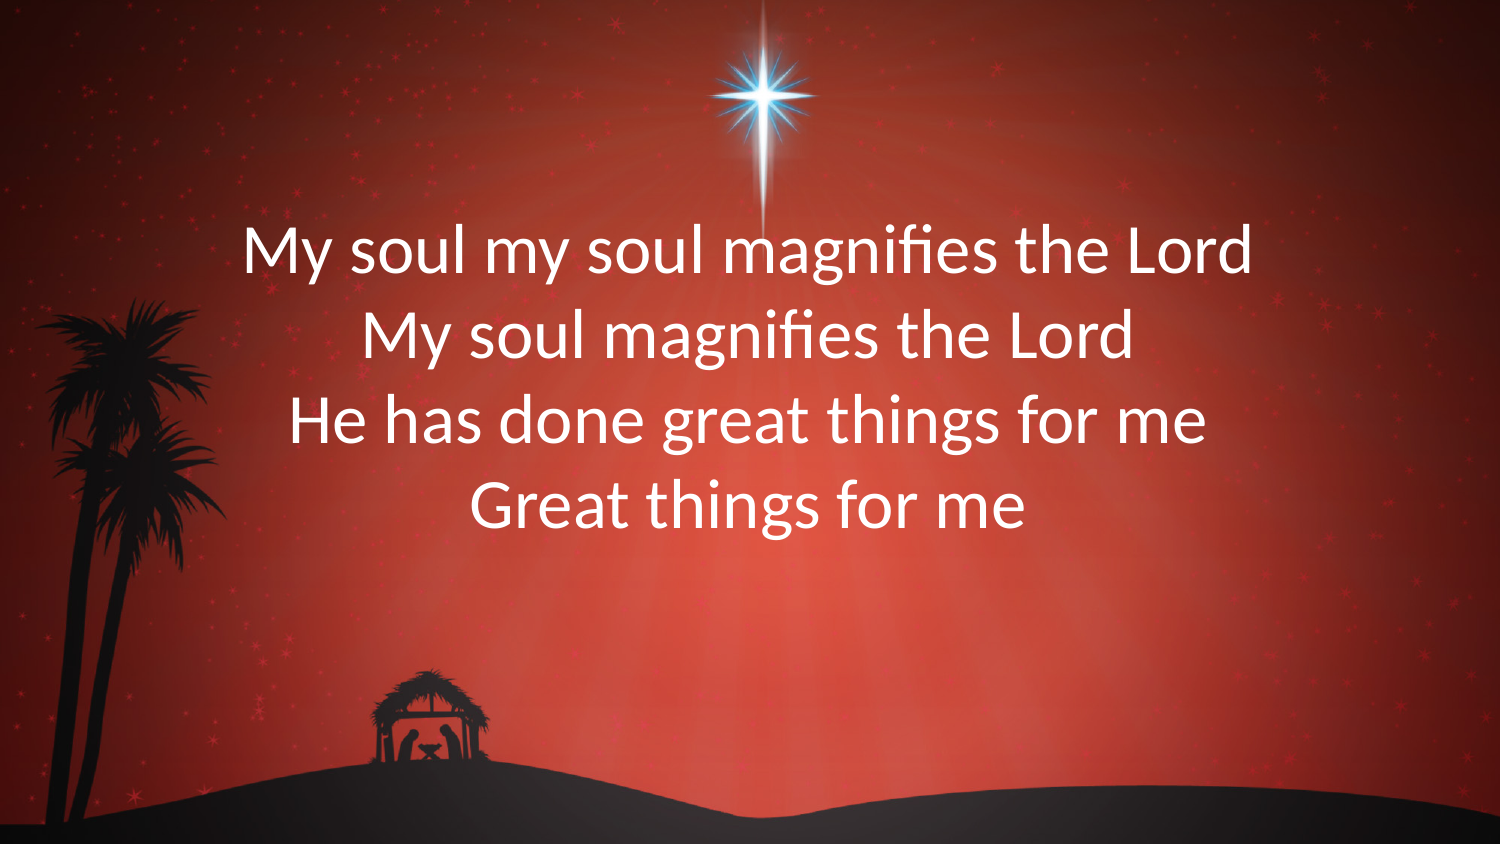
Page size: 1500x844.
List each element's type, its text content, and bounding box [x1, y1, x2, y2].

picture [0, 0, 1500, 844]
text_box My soul my soul magnifies the Lord My soul magnifies the Lord He has done great things for me Great things for me [52, 195, 1446, 586]
